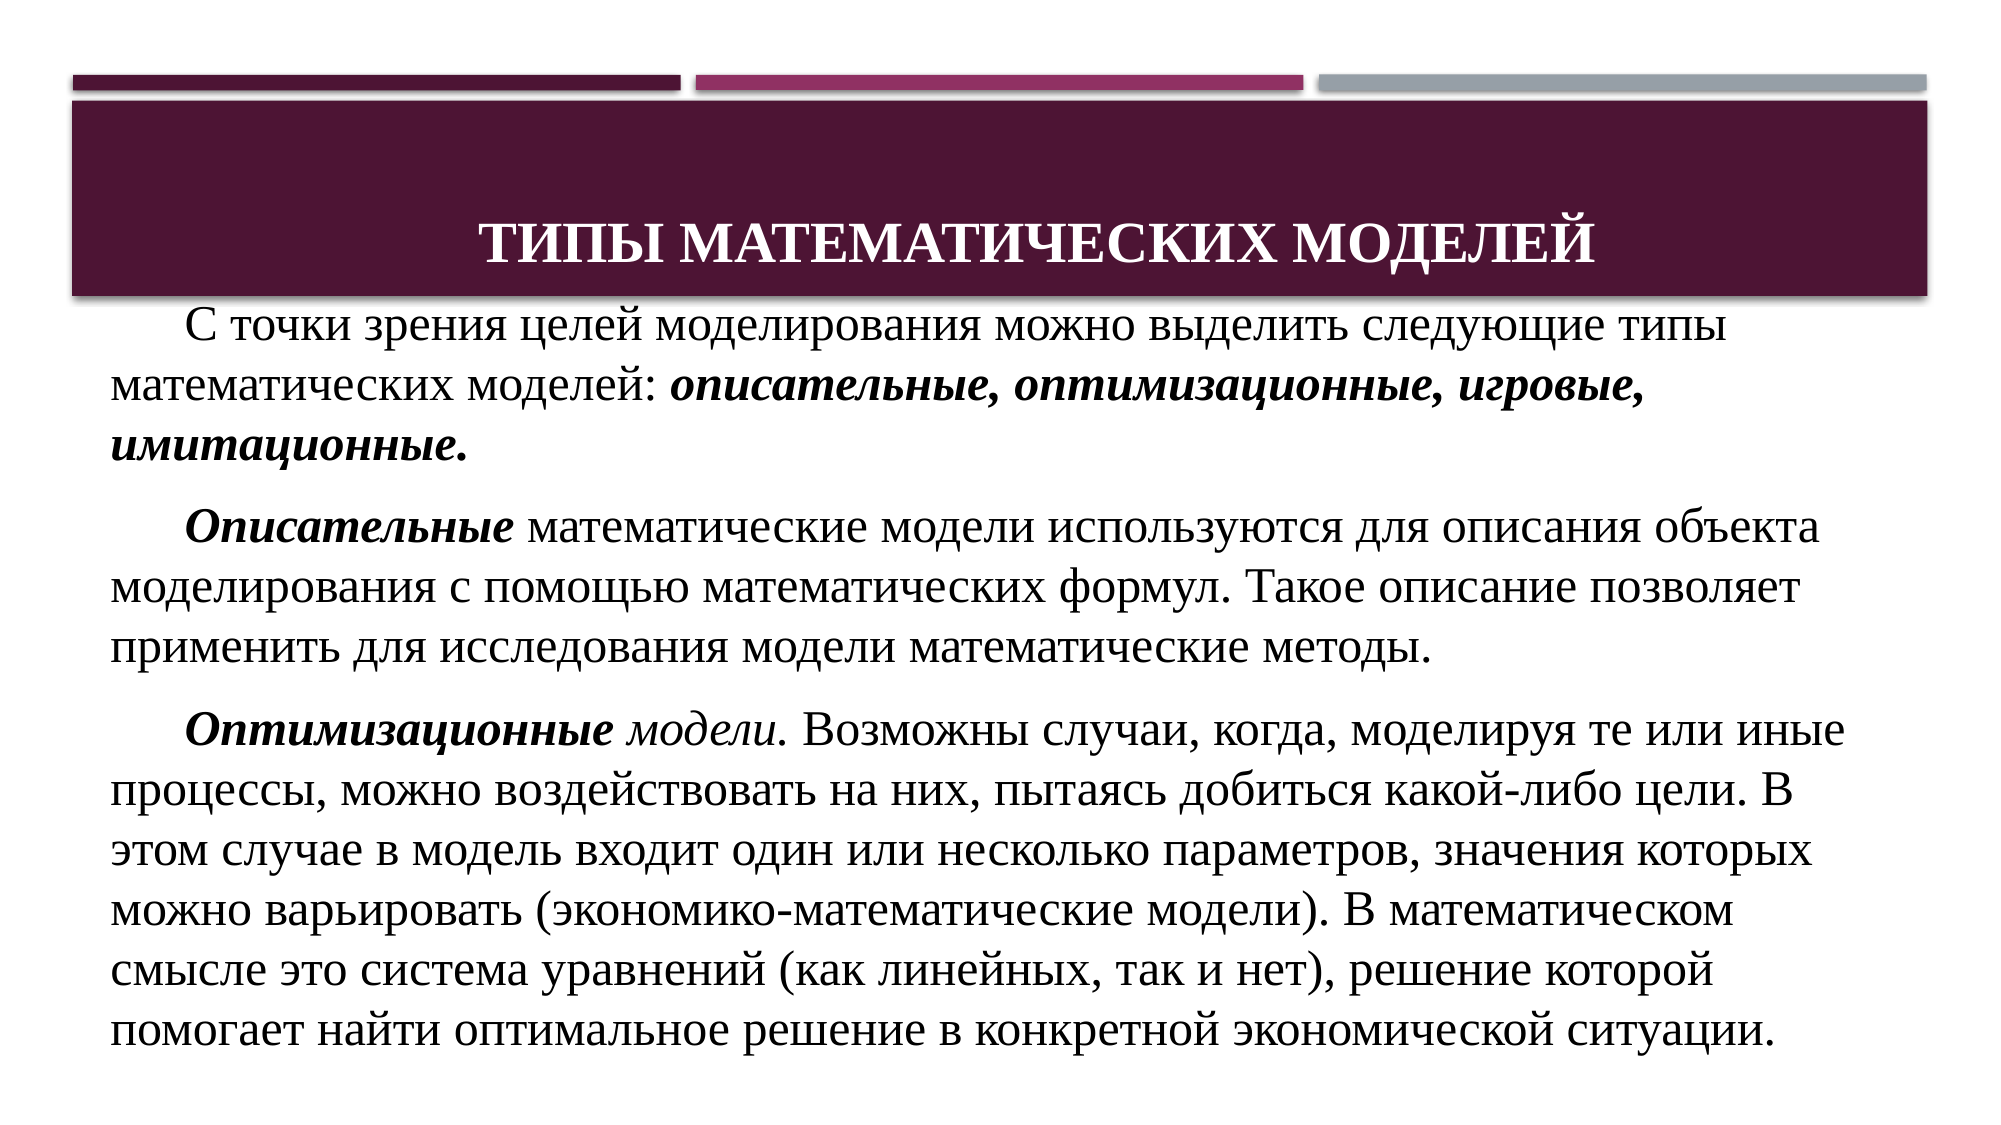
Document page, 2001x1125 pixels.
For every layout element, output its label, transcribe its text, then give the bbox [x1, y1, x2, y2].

list С точки зрения целей моделирования можно выделить следующие типы математических моделей: описательные, оптимизационные, игровые, имитационные. Описательные математические модели используются для описания объекта моделирования с помощью математических формул. Такое описание позволяет применить для исследования модели математические методы. Оптимизационные модели. Возможны случаи, когда, моделируя те или иные процессы, можно воздействовать на них, пытаясь добиться какой-либо цели. В этом случае в модель входит один или несколько параметров, значения которых можно варьировать (экономико-математические модели). В математическом смысле это система уравнений (как линейных, так и нет), решение которой помогает найти оптимальное решение в конкретной экономической ситуации. [95, 407, 1905, 938]
title Типы математических моделей [95, 115, 1905, 282]
